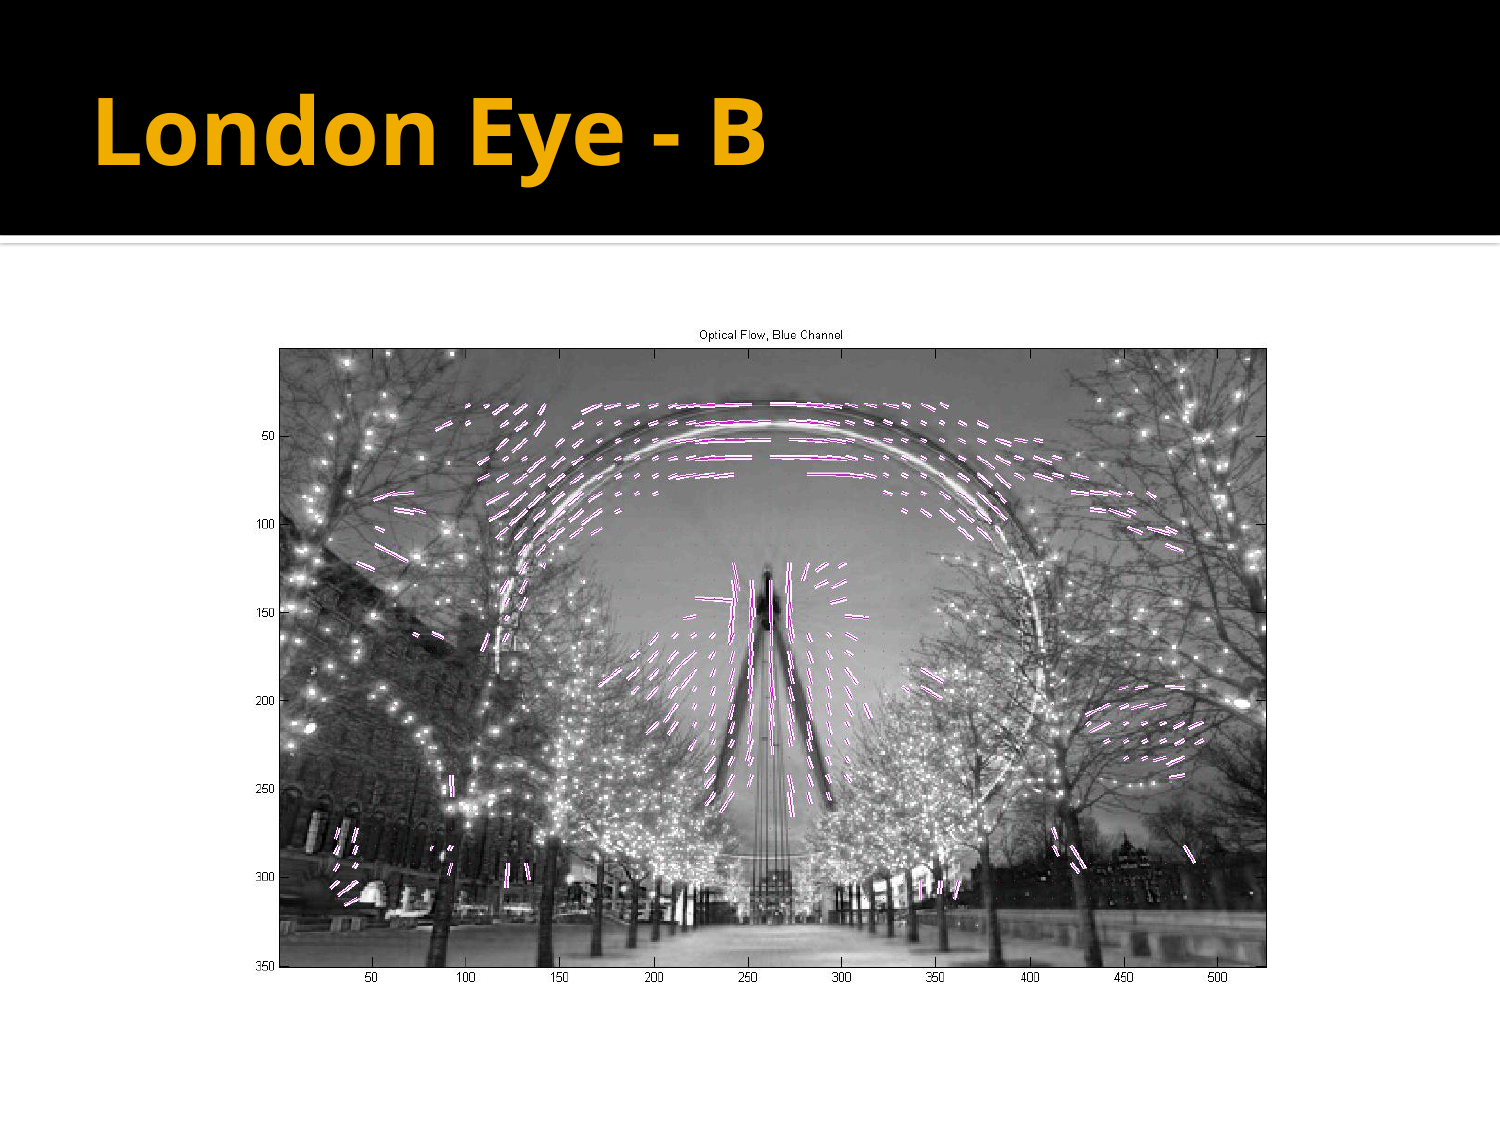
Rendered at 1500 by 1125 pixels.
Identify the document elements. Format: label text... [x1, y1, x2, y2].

title London Eye - B [75, 25, 1425, 231]
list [113, 291, 1387, 1050]
